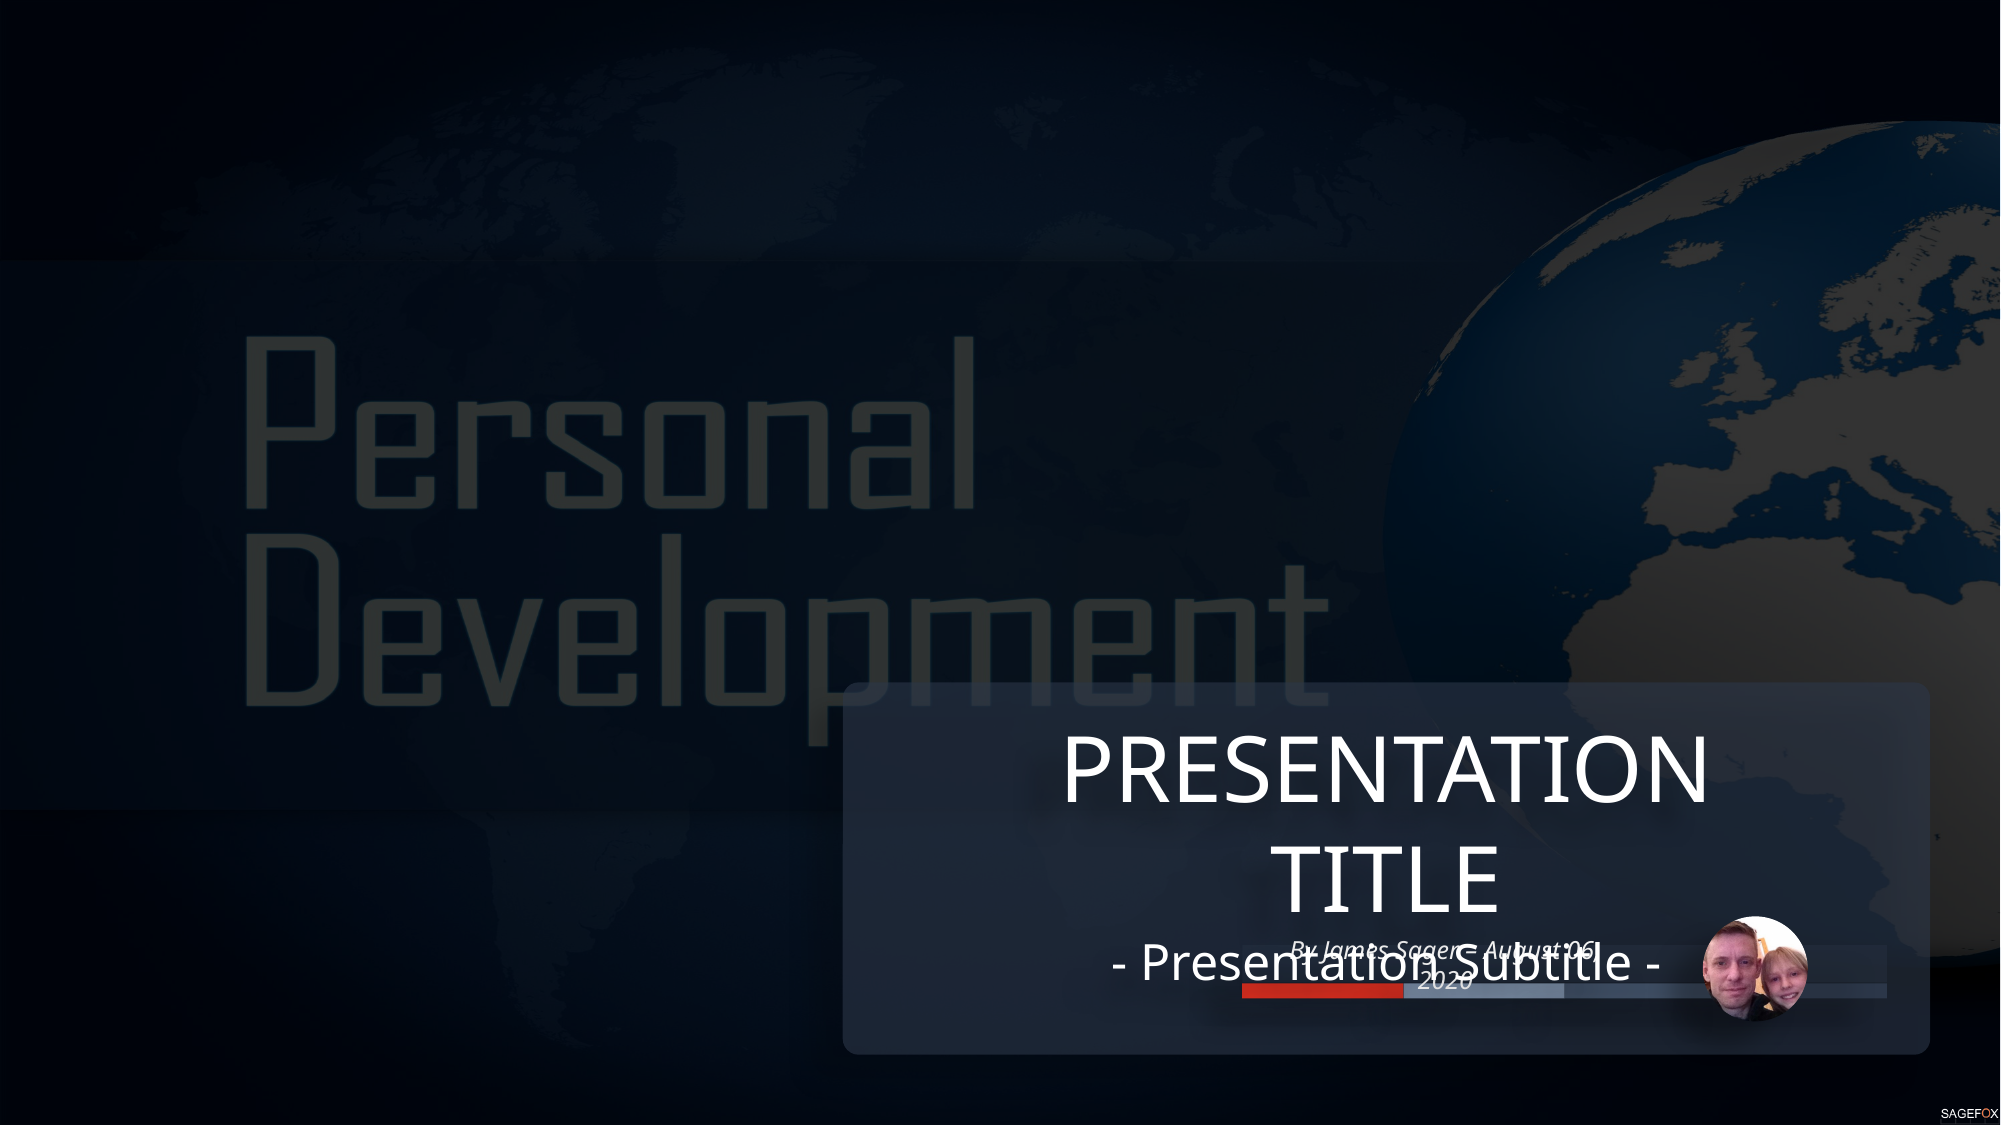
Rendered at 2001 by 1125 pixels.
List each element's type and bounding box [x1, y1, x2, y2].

text_box [842, 682, 1931, 1055]
picture [0, 0, 2001, 1125]
